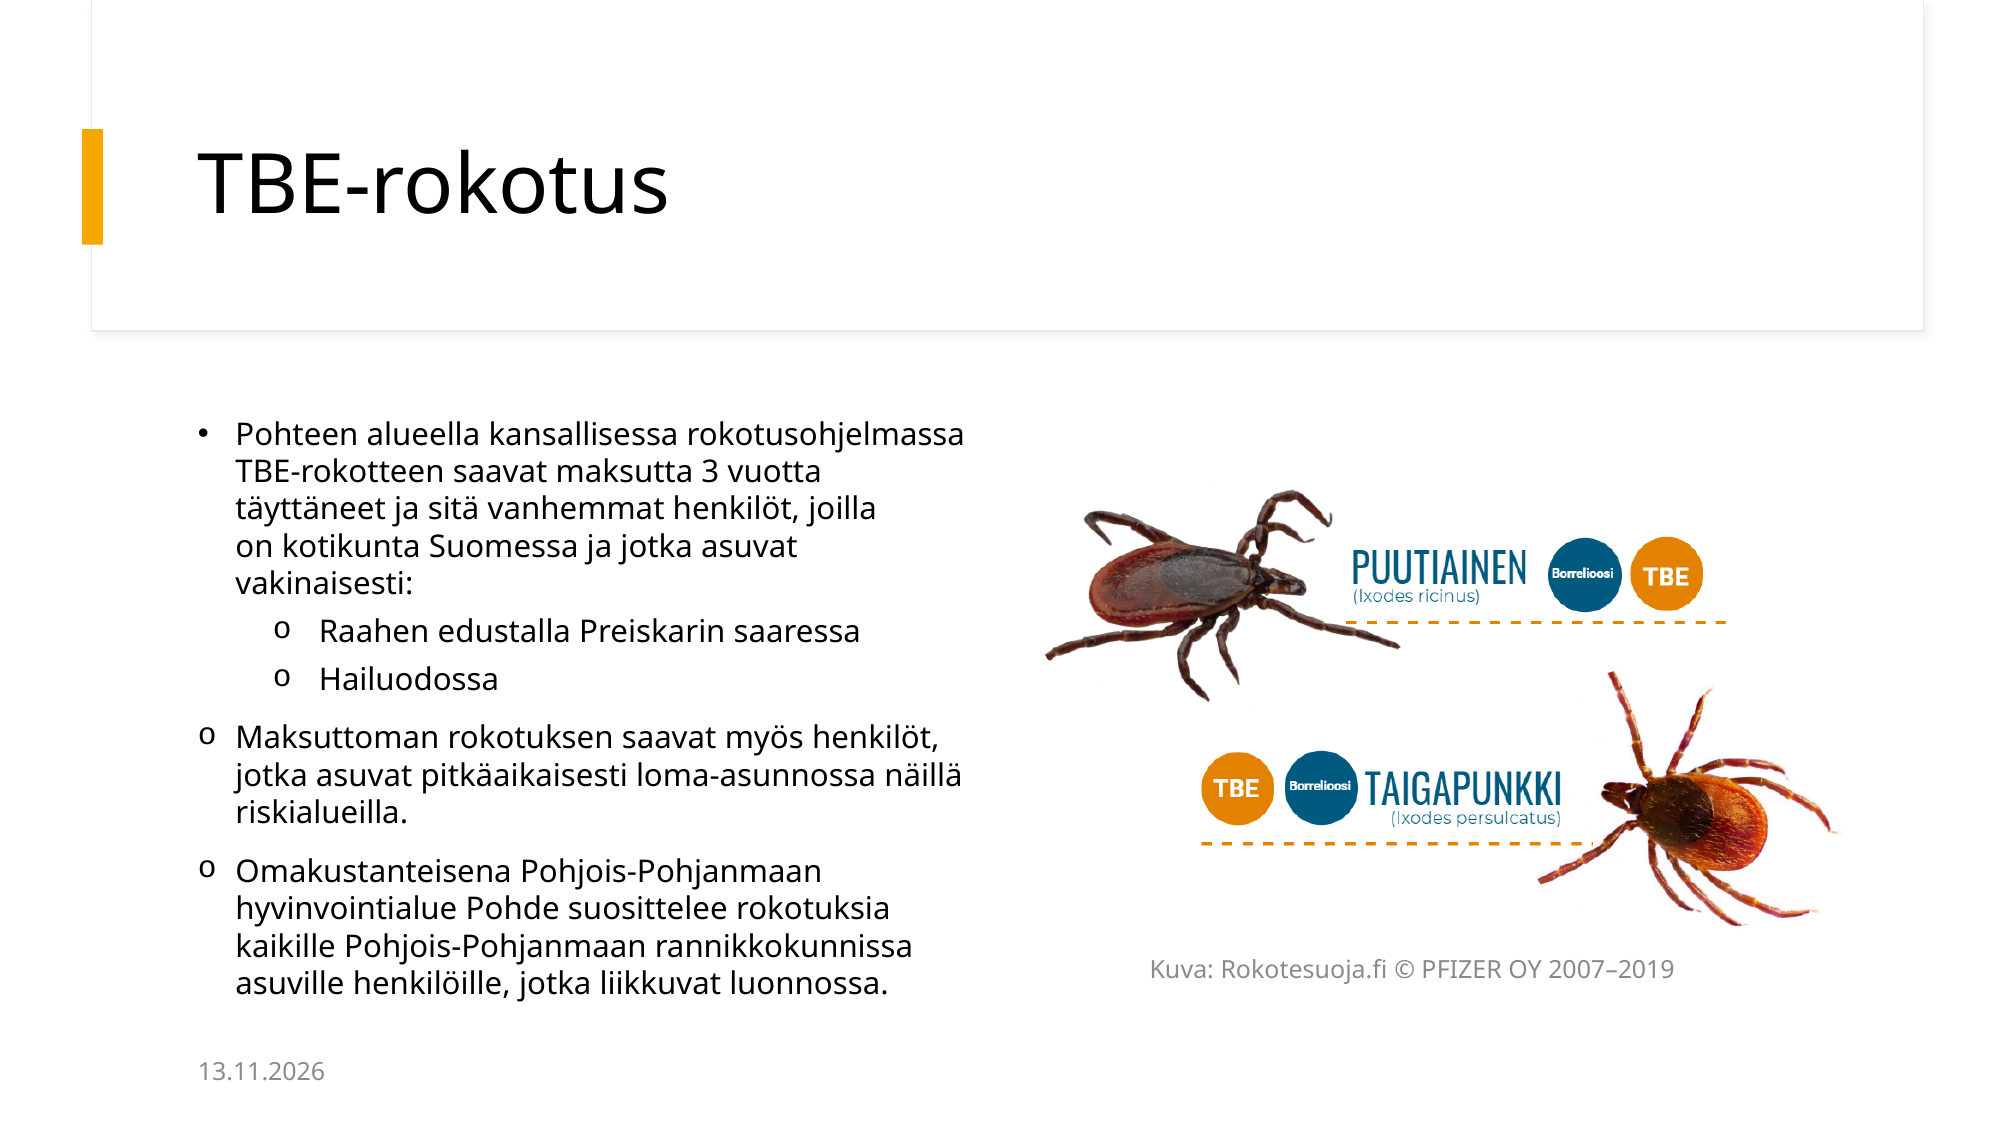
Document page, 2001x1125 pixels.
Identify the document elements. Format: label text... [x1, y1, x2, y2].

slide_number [183, 1042, 633, 1103]
footer Kuva: Rokotesuoja.fi © PFIZER OY 2007–2019 [1074, 953, 1750, 1014]
list Pohteen alueella kansallisessa rokotusohjelmassa TBE-rokotteen saavat maksutta 3 vuotta täyttäneet ja sitä vanhemmat henkilöt, joilla on kotikunta Suomessa ja jotka asuvat vakinaisesti: Raahen edustalla Preiskarin saaressa Hailuodossa Maksuttoman rokotuksen saavat myös henkilöt, jotka asuvat pitkäaikaisesti loma-asunnossa näillä riskialueilla. Omakustanteisena Pohjois-Pohjanmaan hyvinvointialue Pohde suosittelee rokotuksia kaikille Pohjois-Pohjanmaan rannikkokunnissa asuville henkilöille, jotka liikkuvat luonnossa. [183, 406, 993, 1013]
title TBE-rokotus [183, 90, 1851, 284]
picture [1040, 481, 1851, 938]
